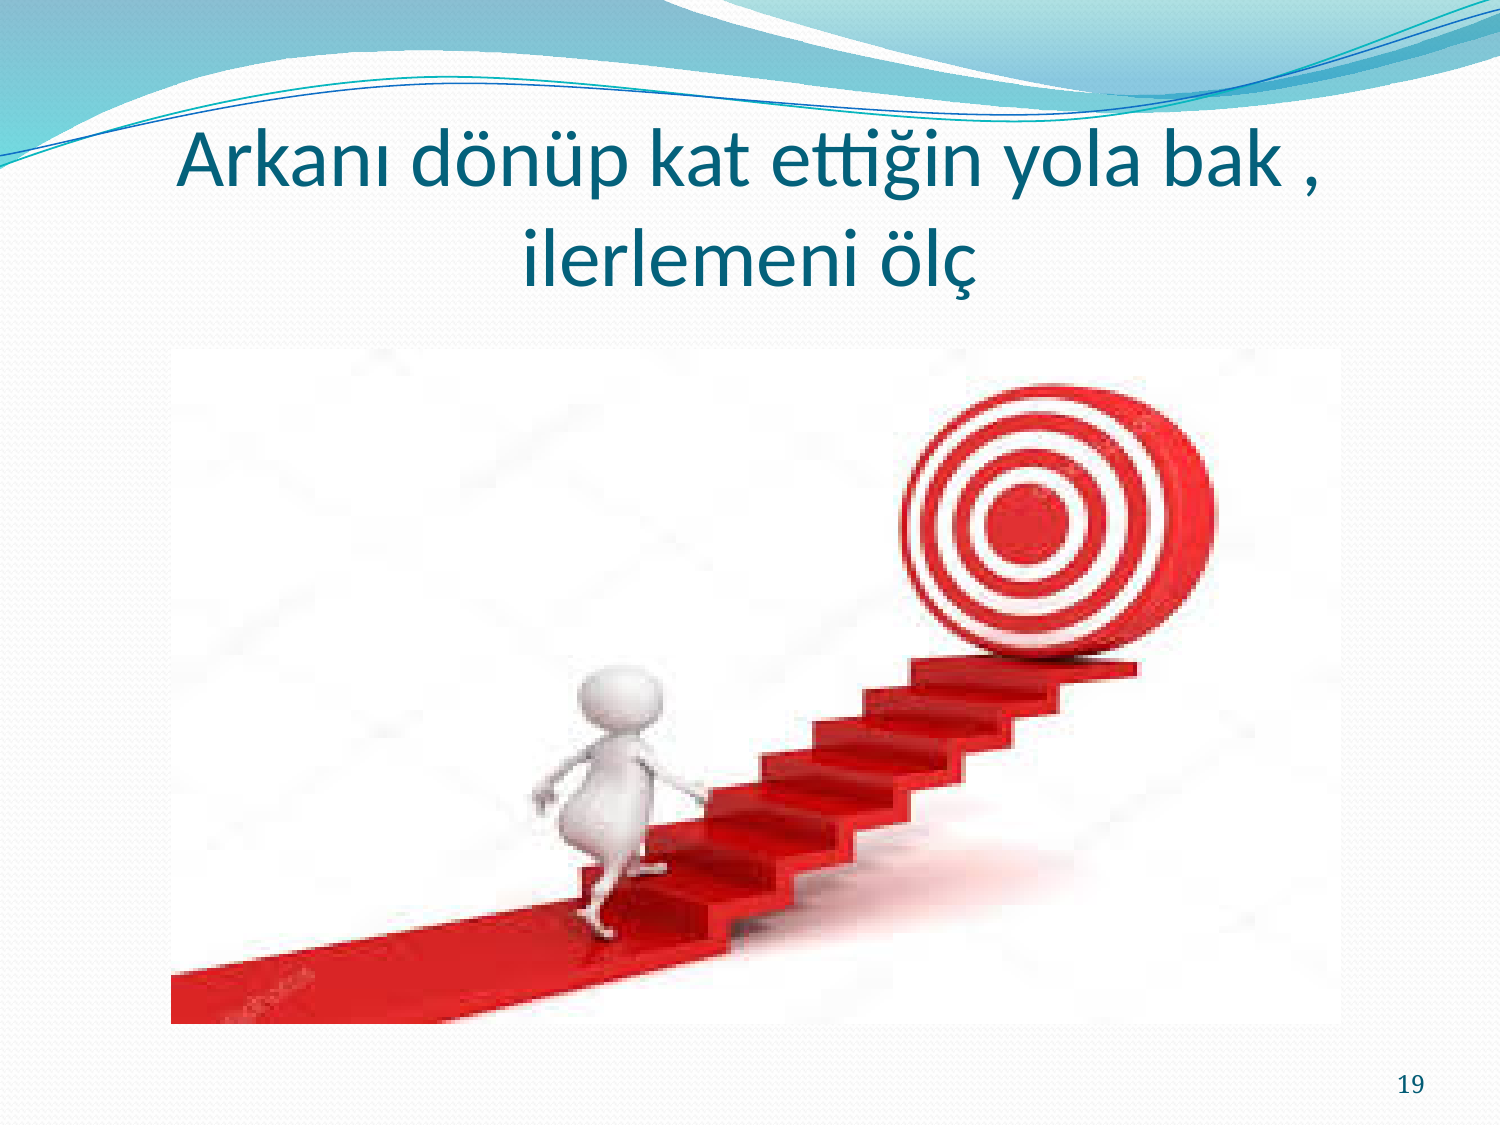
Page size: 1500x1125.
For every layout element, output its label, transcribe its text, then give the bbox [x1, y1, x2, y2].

title Arkanı dönüp kat ettiğin yola bak , ilerlemeni ölç [75, 115, 1425, 303]
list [170, 349, 1341, 1024]
slide_number 19 [1299, 1042, 1425, 1103]
